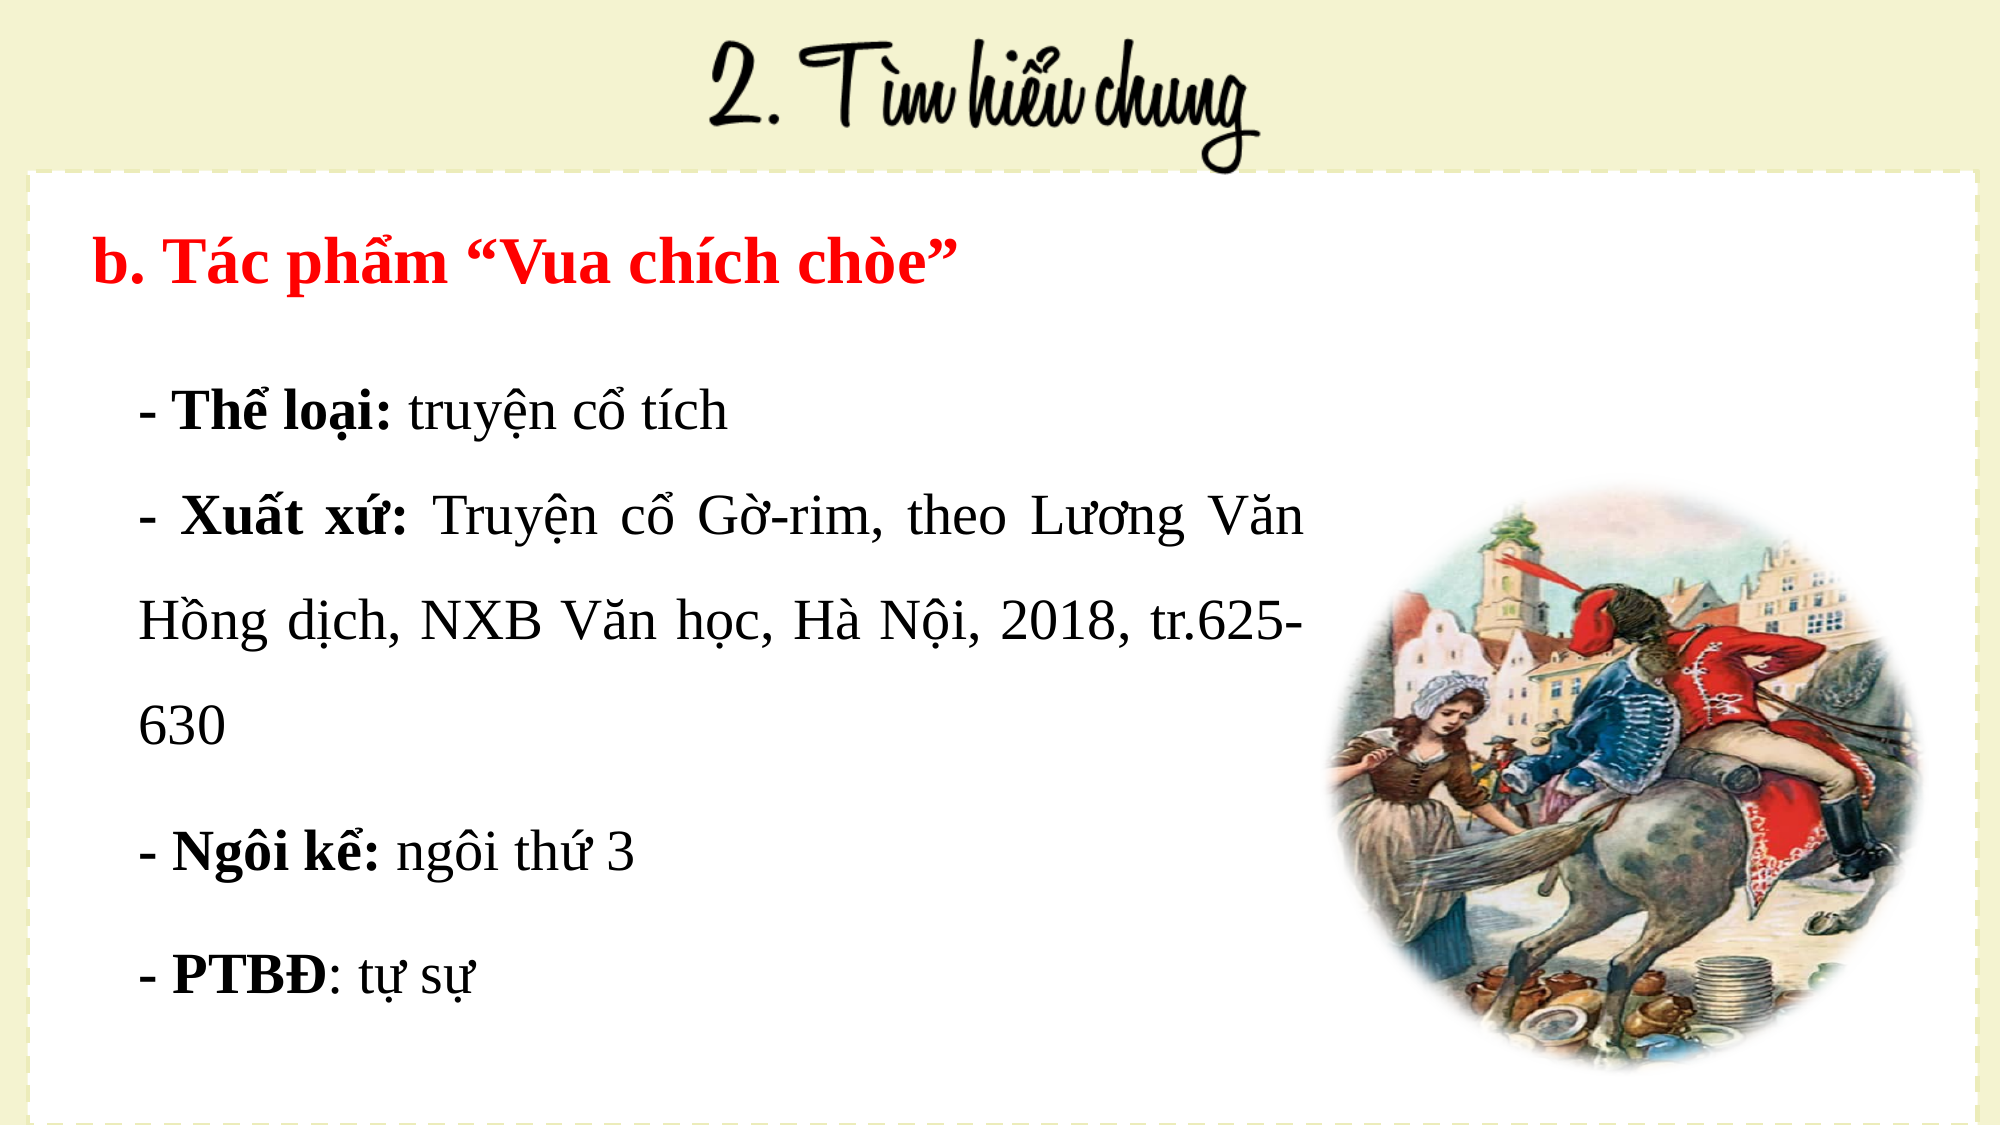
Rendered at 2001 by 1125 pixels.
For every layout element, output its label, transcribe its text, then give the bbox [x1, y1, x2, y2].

text_box - Xuất xứ: Truyện cổ Gờ-rim, theo Lương Văn Hồng dịch, NXB Văn học, Hà Nội, 2018, tr.625-630 [123, 433, 1320, 764]
text_box - PTBĐ: tự sự [123, 893, 1314, 1013]
picture [1319, 472, 1930, 1077]
text_box b. Tác phẩm “Vua chích chòe” [78, 209, 1071, 304]
text_box [26, 169, 1980, 1125]
text_box - Thể loại: truyện cổ tích [123, 328, 1772, 449]
text_box - Ngôi kể: ngôi thứ 3 [123, 769, 1314, 890]
picture [627, 0, 1379, 258]
